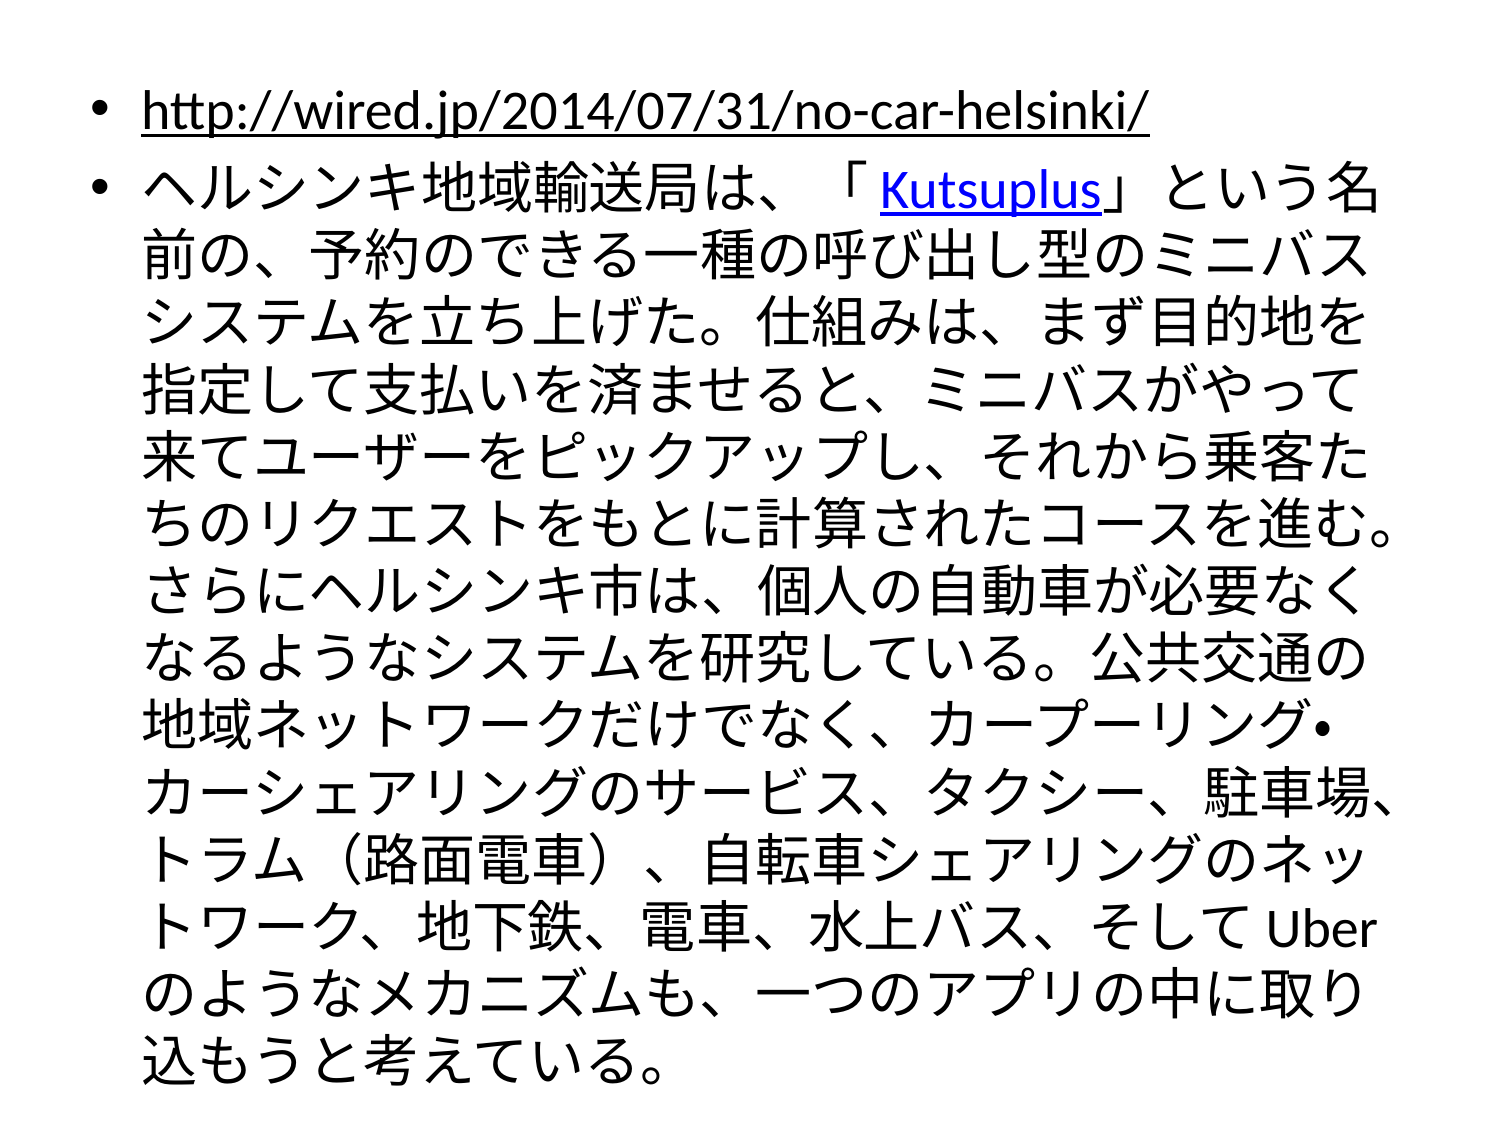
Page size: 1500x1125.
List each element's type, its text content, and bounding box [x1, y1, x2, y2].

list http://wired.jp/2014/07/31/no-car-helsinki/ ヘルシンキ地域輸送局は、「Kutsuplus」という名前の、予約のできる一種の呼び出し型のミニバスシステムを立ち上げた。仕組みは、まず目的地を指定して支払いを済ませると、ミニバスがやって来てユーザーをピックアップし、それから乗客たちのリクエストをもとに計算されたコースを進む。さらにヘルシンキ市は、個人の自動車が必要なくなるようなシステムを研究している。公共交通の地域ネットワークだけでなく、カープーリング・カーシェアリングのサービス、タクシー、駐車場、トラム（路面電車）、自転車シェアリングのネットワーク、地下鉄、電車、水上バス、そしてUberのようなメカニズムも、一つのアプリの中に取り込もうと考えている。 [75, 66, 1425, 1125]
